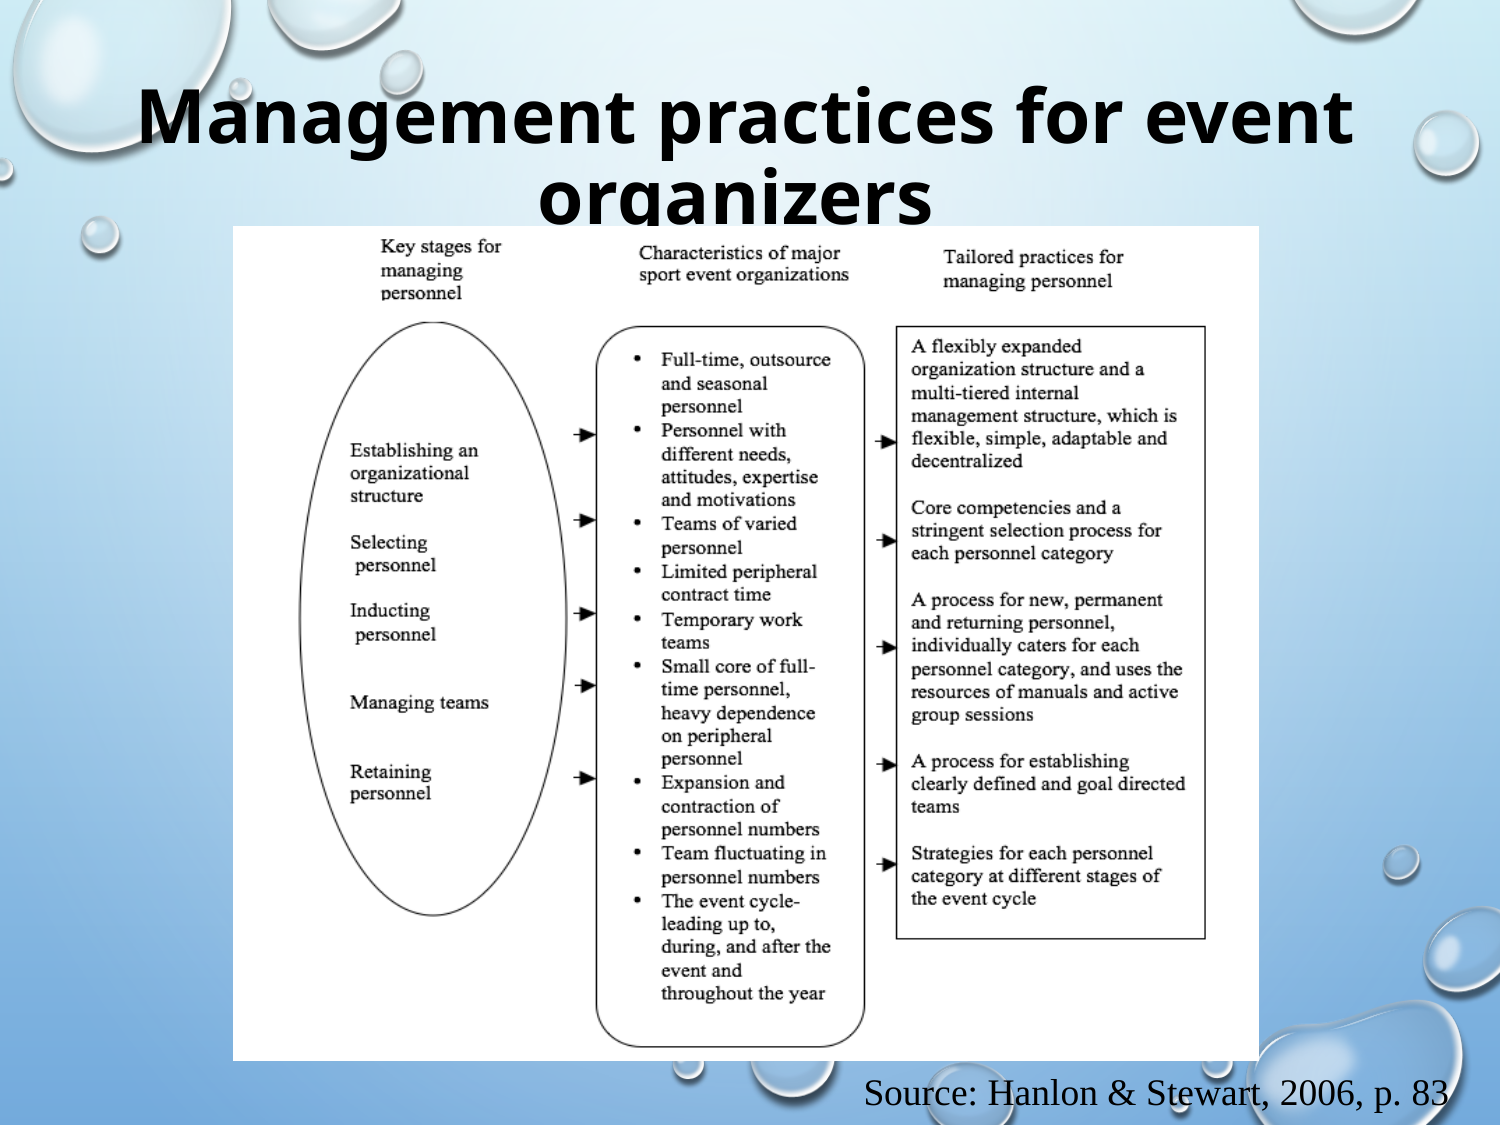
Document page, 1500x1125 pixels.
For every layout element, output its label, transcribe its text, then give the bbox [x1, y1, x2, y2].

title Management practices for event organizers [45, 29, 1446, 292]
text_box Source: Hanlon & Stewart, 2006, p. 83 [848, 1060, 1475, 1121]
picture [0, 0, 1500, 1125]
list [233, 226, 1259, 1061]
